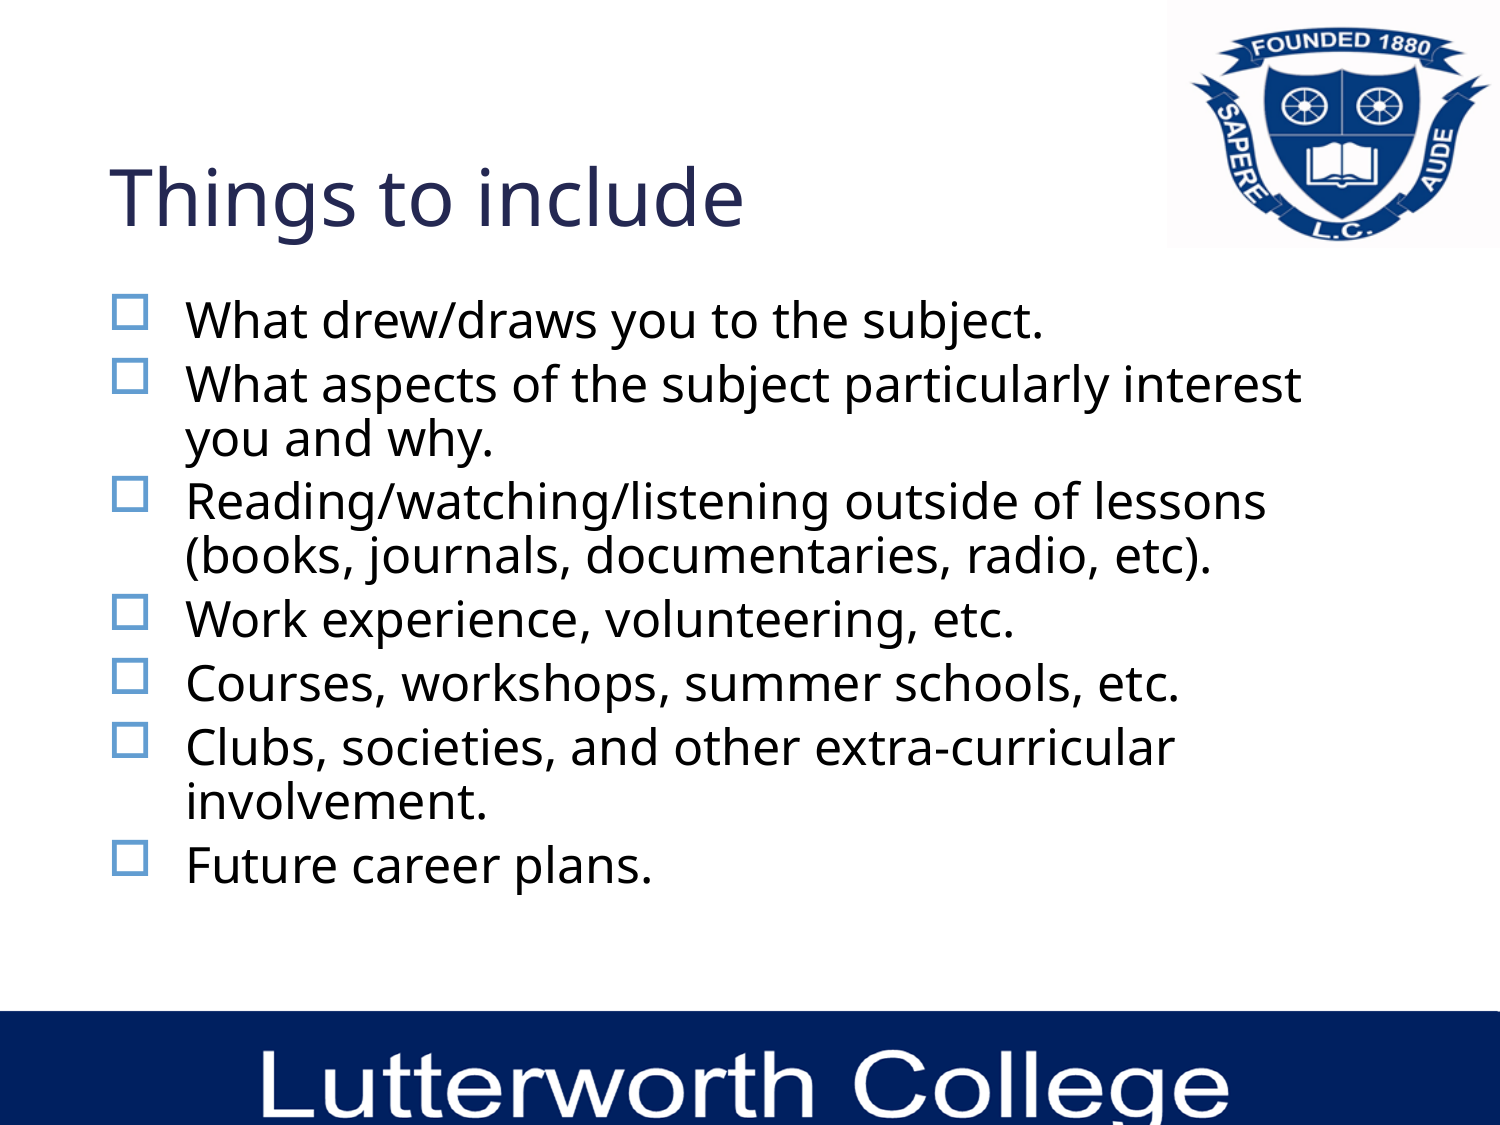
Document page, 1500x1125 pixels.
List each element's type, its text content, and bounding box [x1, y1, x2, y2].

title Things to include [94, 50, 1163, 250]
list What drew/draws you to the subject. What aspects of the subject particularly interest you and why. Reading/watching/listening outside of lessons (books, journals, documentaries, radio, etc). Work experience, volunteering, etc. Courses, workshops, summer schools, etc. Clubs, societies, and other extra-curricular involvement. Future career plans. [92, 287, 1406, 988]
picture [1167, 0, 1500, 248]
picture [0, 999, 1500, 1125]
